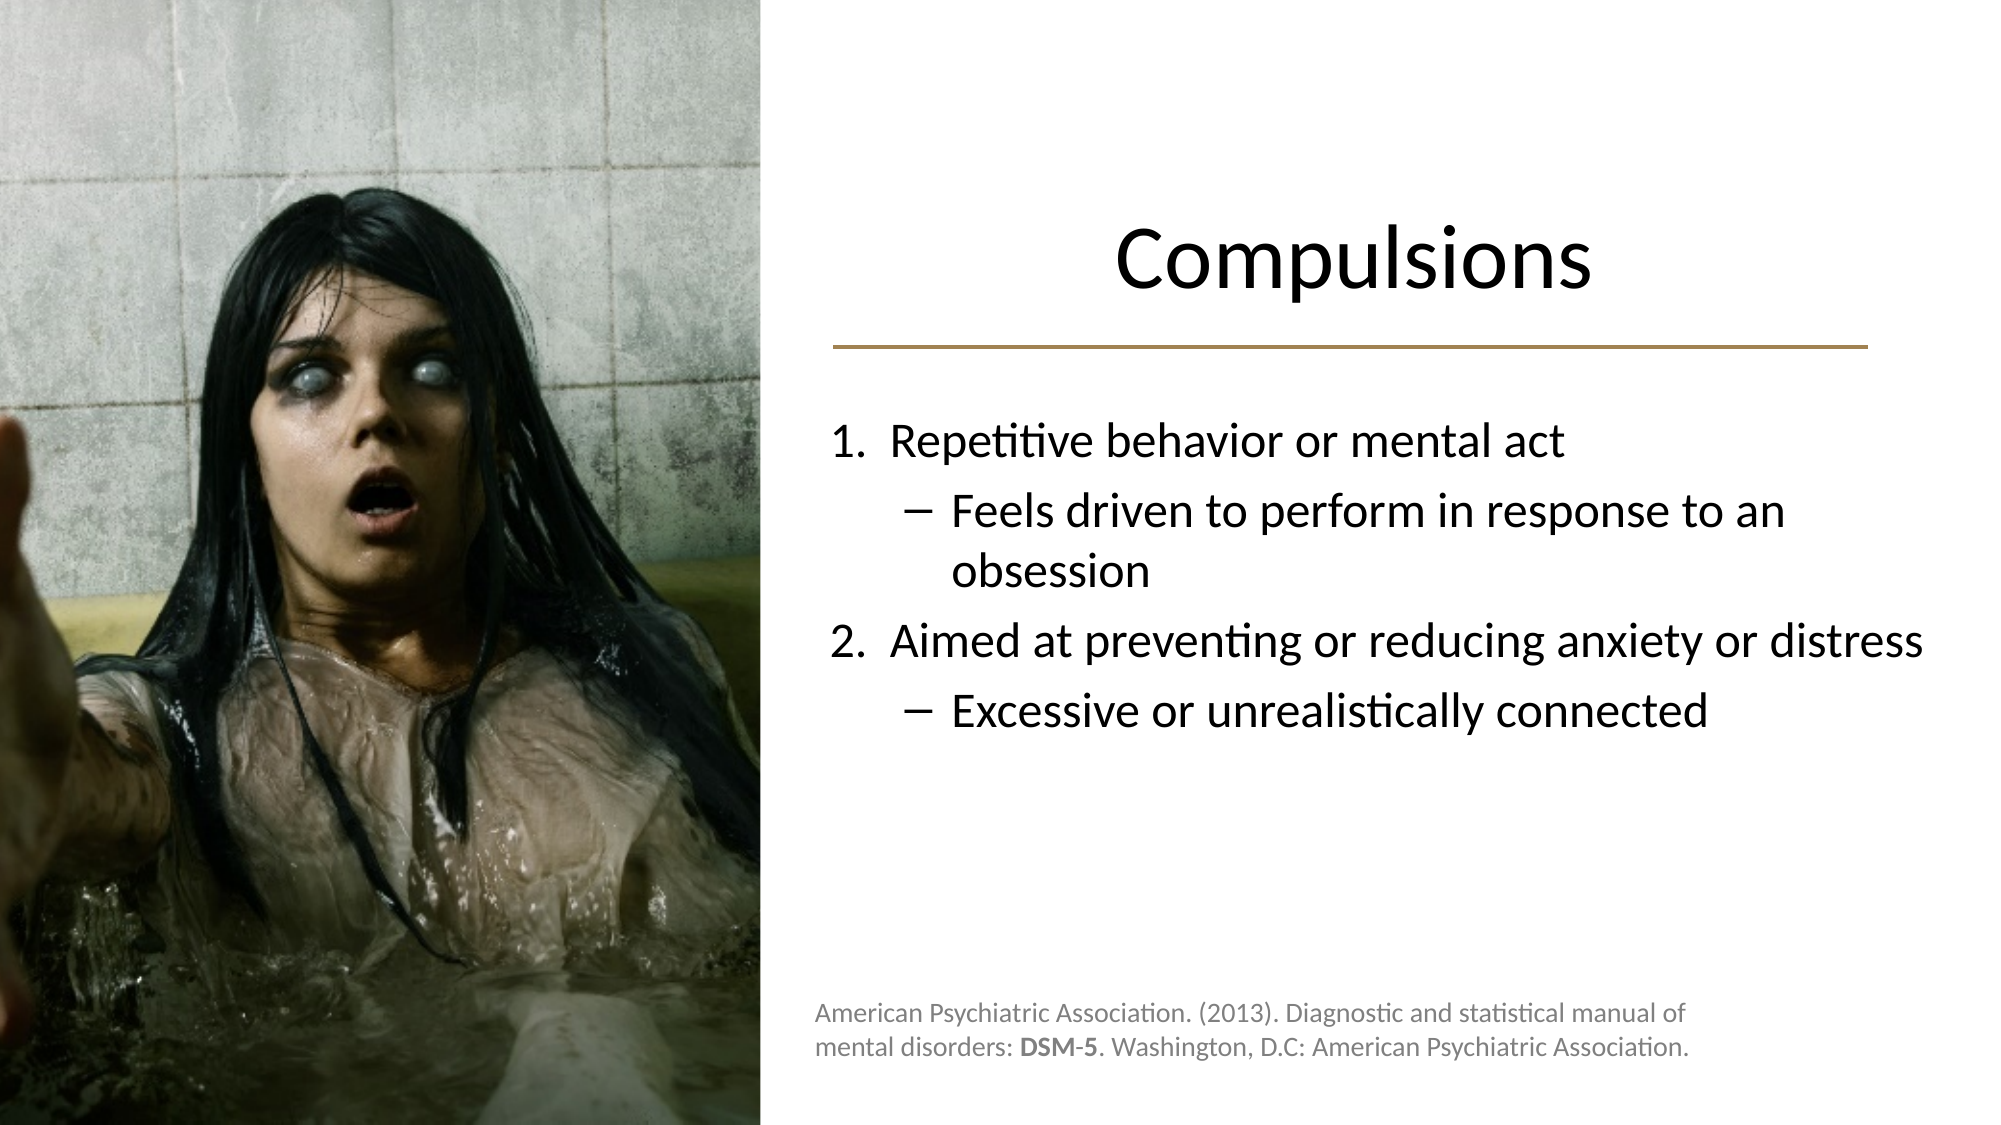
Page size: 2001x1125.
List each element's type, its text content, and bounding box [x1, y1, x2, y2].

list 1. Repetitive behavior or mental act Feels driven to perform in response to an obsession 2. Aimed at preventing or reducing anxiety or distress Excessive or unrealistically connected [814, 399, 1950, 1021]
text_box American Psychiatric Association. (2013). Diagnostic and statistical manual of mental disorders: DSM-5. Washington, D.C: American Psychiatric Association. [799, 987, 1745, 1070]
picture [0, 0, 761, 1125]
title Compulsions [814, 103, 1895, 315]
